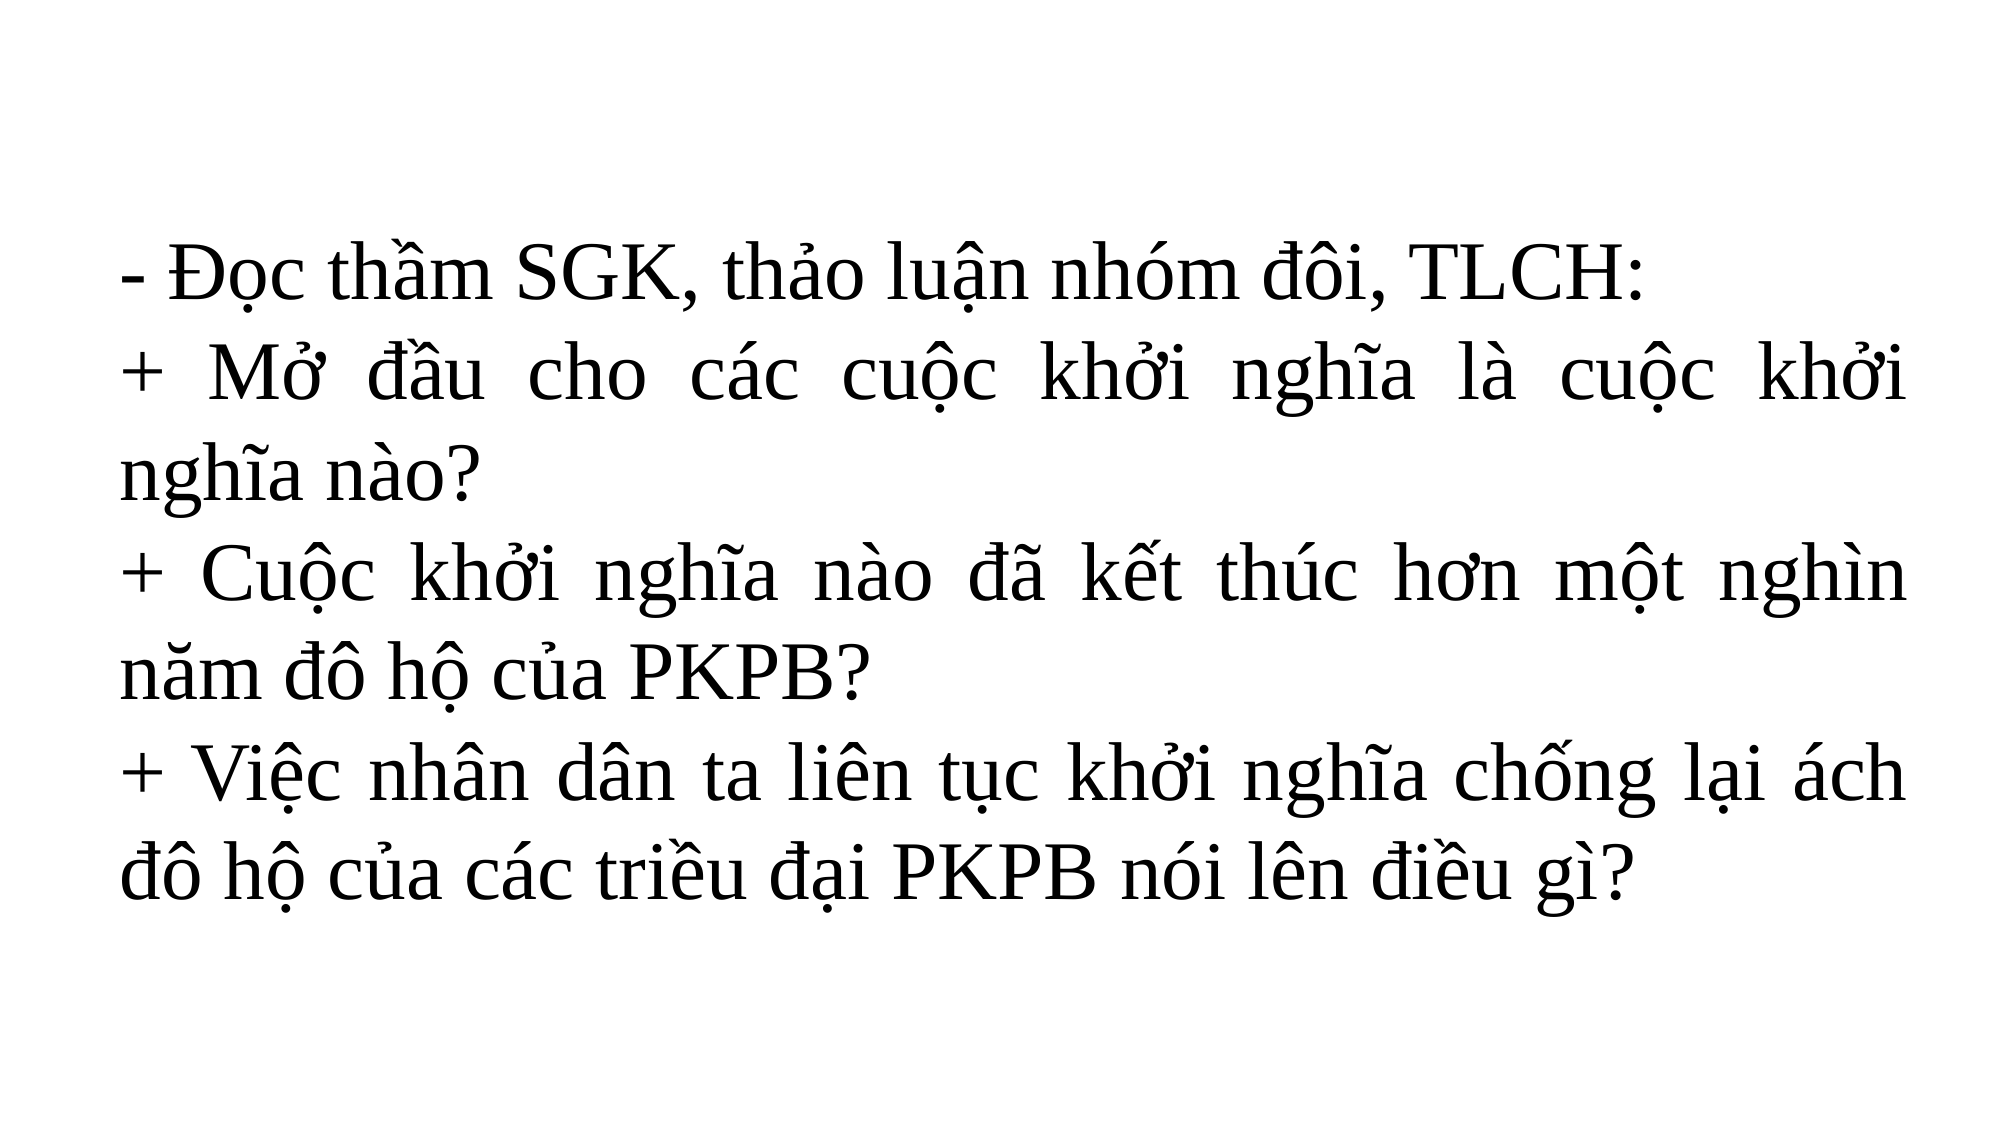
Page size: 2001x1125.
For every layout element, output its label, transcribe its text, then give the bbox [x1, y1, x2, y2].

text_box - Đọc thầm SGK, thảo luận nhóm đôi, TLCH: + Mở đầu cho các cuộc khởi nghĩa là cuộc khởi nghĩa nào? + Cuộc khởi nghĩa nào đã kết thúc hơn một nghìn năm đô hộ của PKPB? + Việc nhân dân ta liên tục khởi nghĩa chống lại ách đô hộ của các triều đại PKPB nói lên điều gì? [104, 209, 1926, 924]
